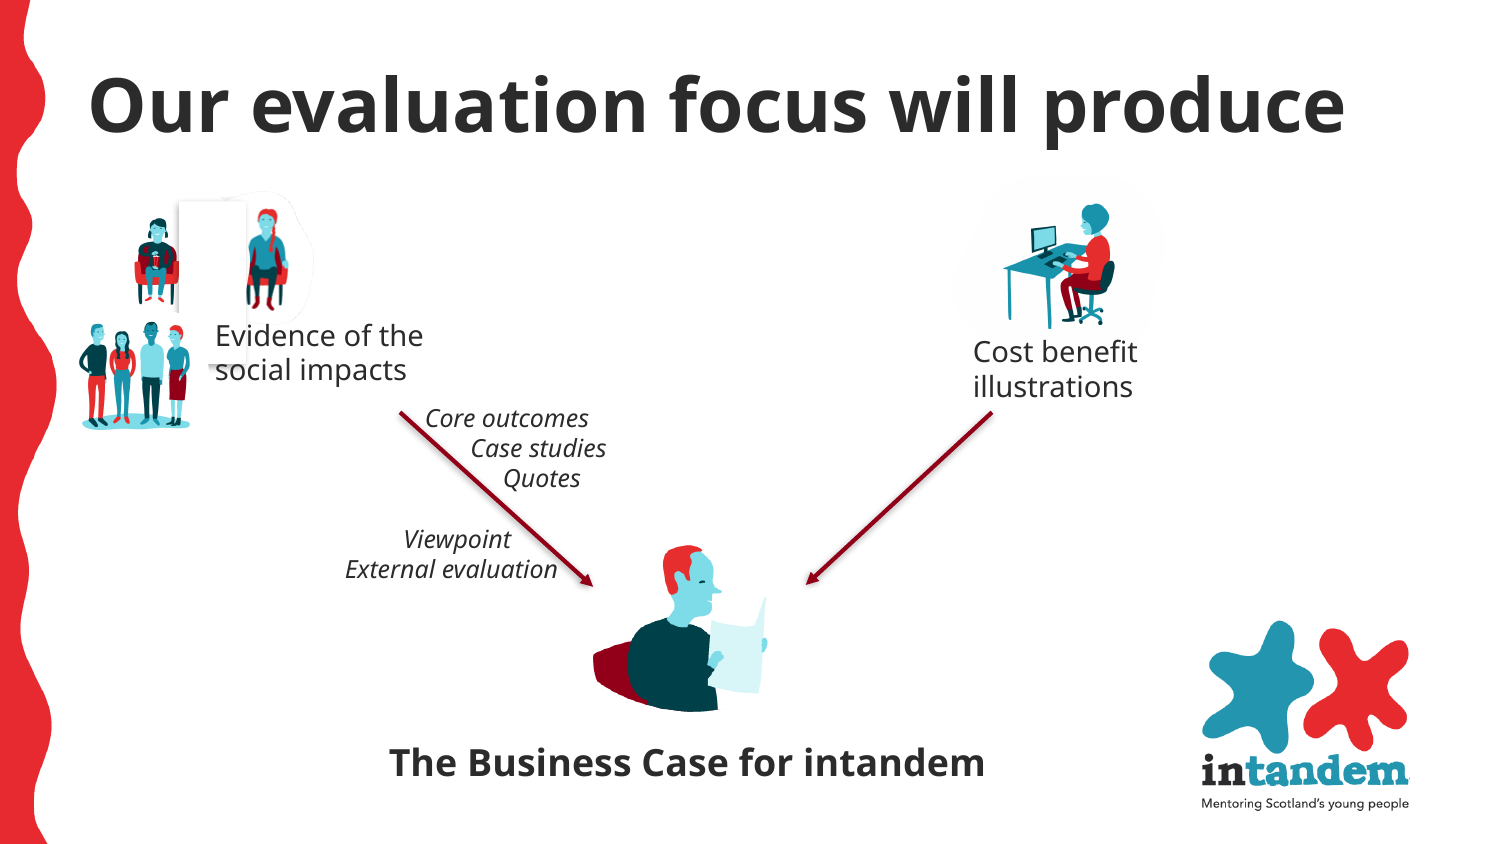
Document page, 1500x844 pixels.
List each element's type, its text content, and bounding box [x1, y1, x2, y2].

picture [1114, 586, 1500, 844]
text_box Cost benefit illustrations [958, 326, 1206, 412]
picture [519, 475, 842, 733]
text_box Viewpoint External evaluation [330, 516, 395, 591]
picture [0, 0, 227, 844]
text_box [97, 185, 258, 365]
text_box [805, 411, 993, 586]
text_box Core outcomes Case studies Quotes [410, 395, 622, 473]
text_box Our evaluation focus will produce [73, 50, 1427, 156]
picture [931, 149, 1180, 389]
text_box The Business Case for intandem [373, 731, 1002, 791]
picture [258, 185, 320, 330]
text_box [399, 411, 594, 588]
text_box Evidence of the social impacts [231, 309, 448, 395]
